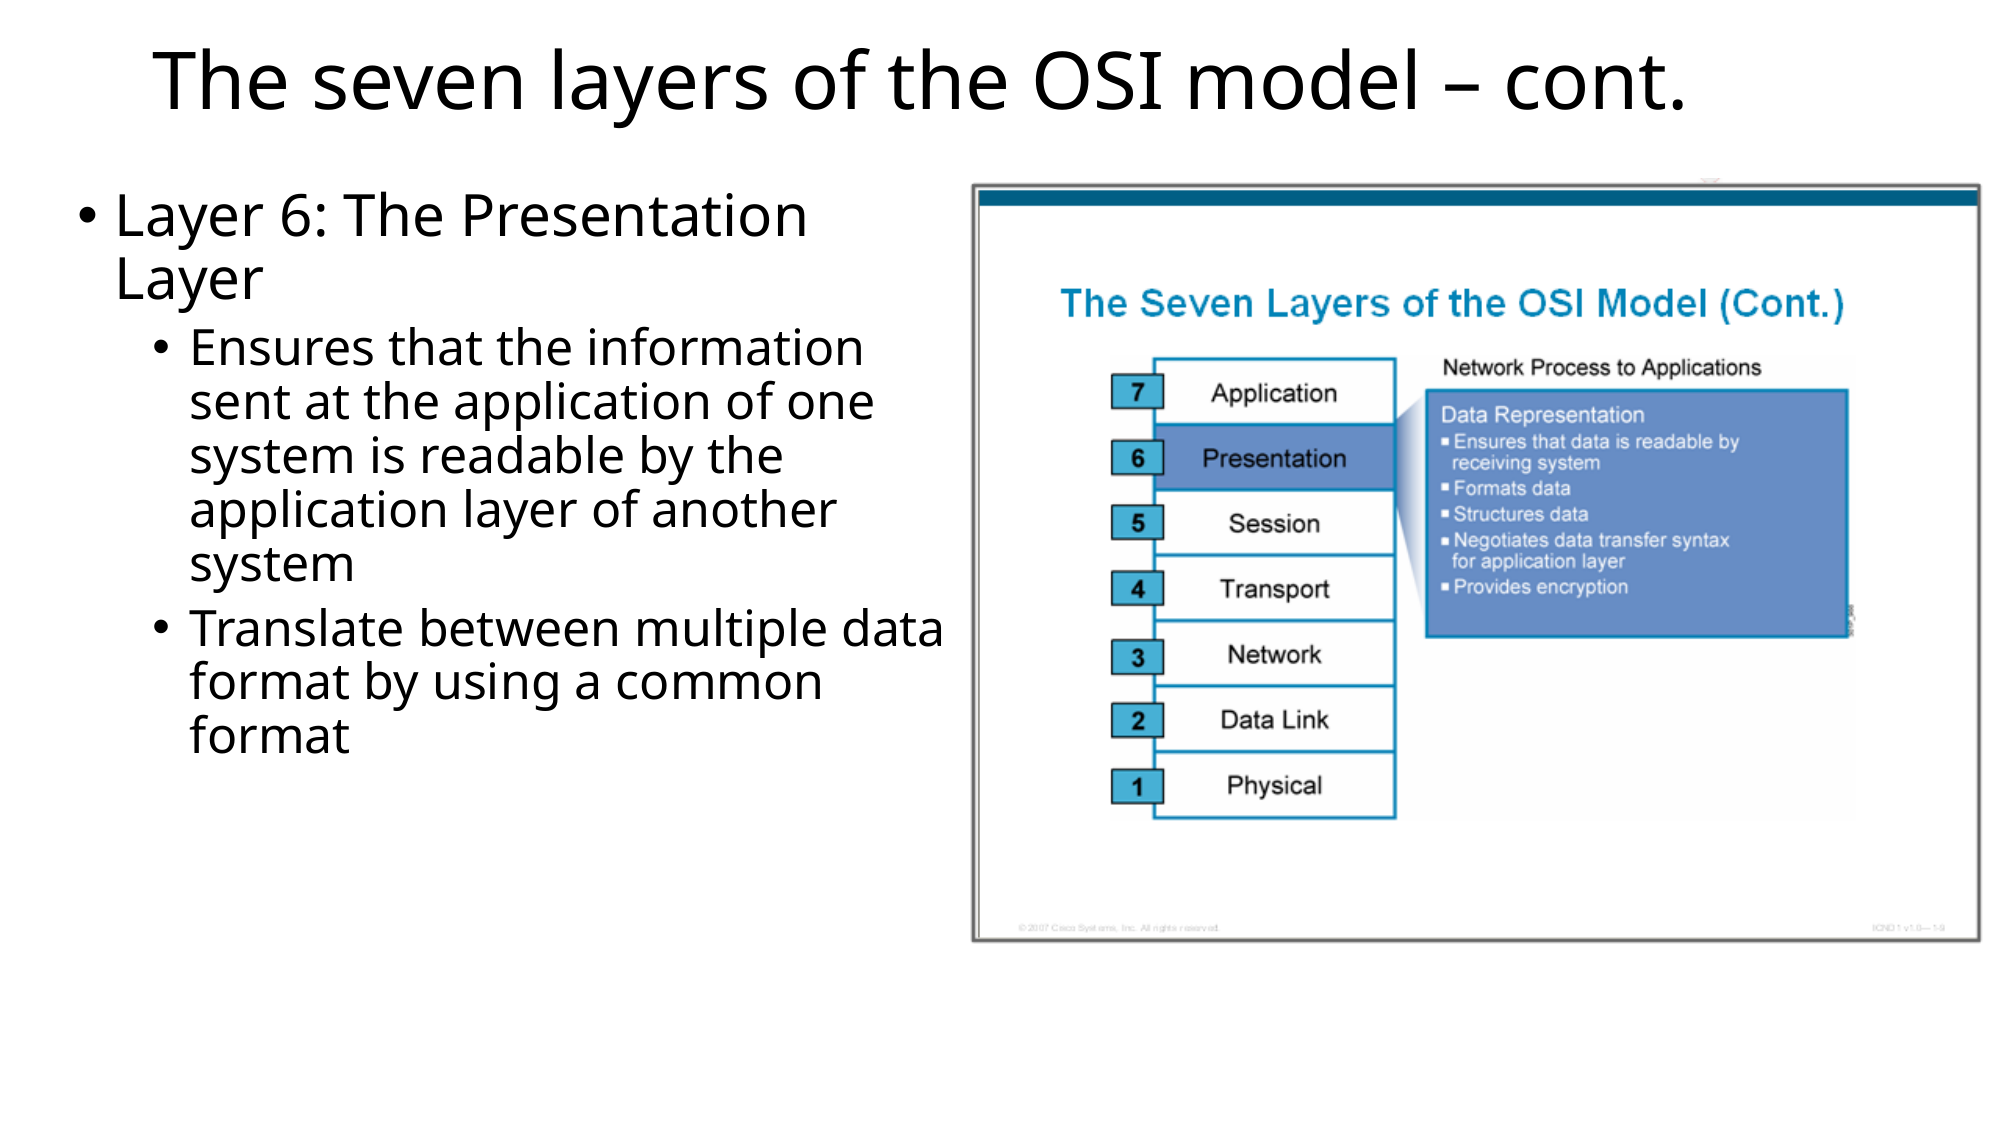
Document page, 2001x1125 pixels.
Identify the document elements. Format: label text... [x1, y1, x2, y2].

picture [969, 178, 1984, 947]
title The seven layers of the OSI model – cont. [137, 0, 1863, 167]
list Layer 6: The Presentation Layer Ensures that the information sent at the application of one system is readable by the application layer of another system Translate between multiple data format by using a common format [62, 178, 975, 1054]
